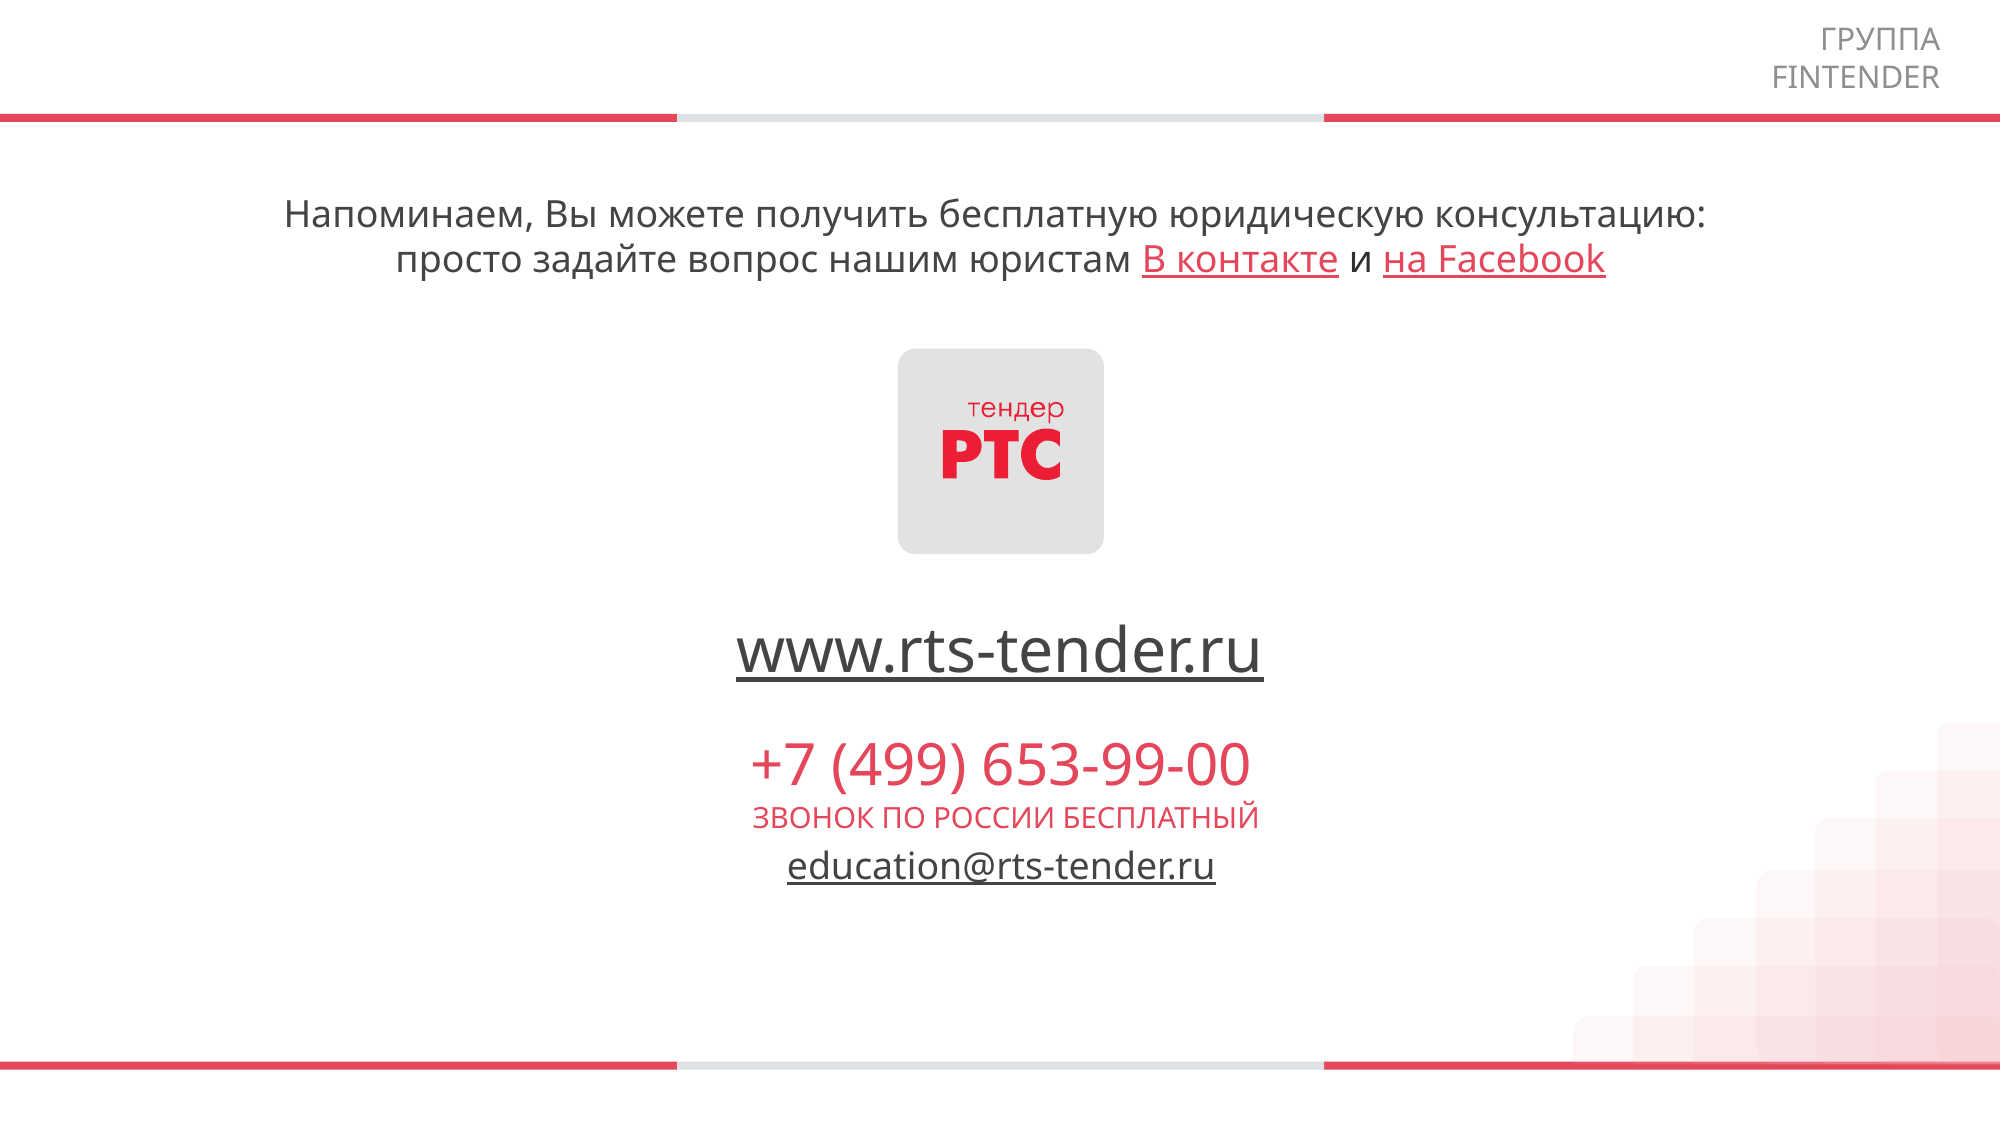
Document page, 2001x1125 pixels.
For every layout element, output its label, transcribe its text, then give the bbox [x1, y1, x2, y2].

text_box Напоминаем, Вы можете получить бесплатную юридическую консультацию: просто задайте вопрос нашим юристам В контакте и на Facebook [56, 182, 1945, 293]
